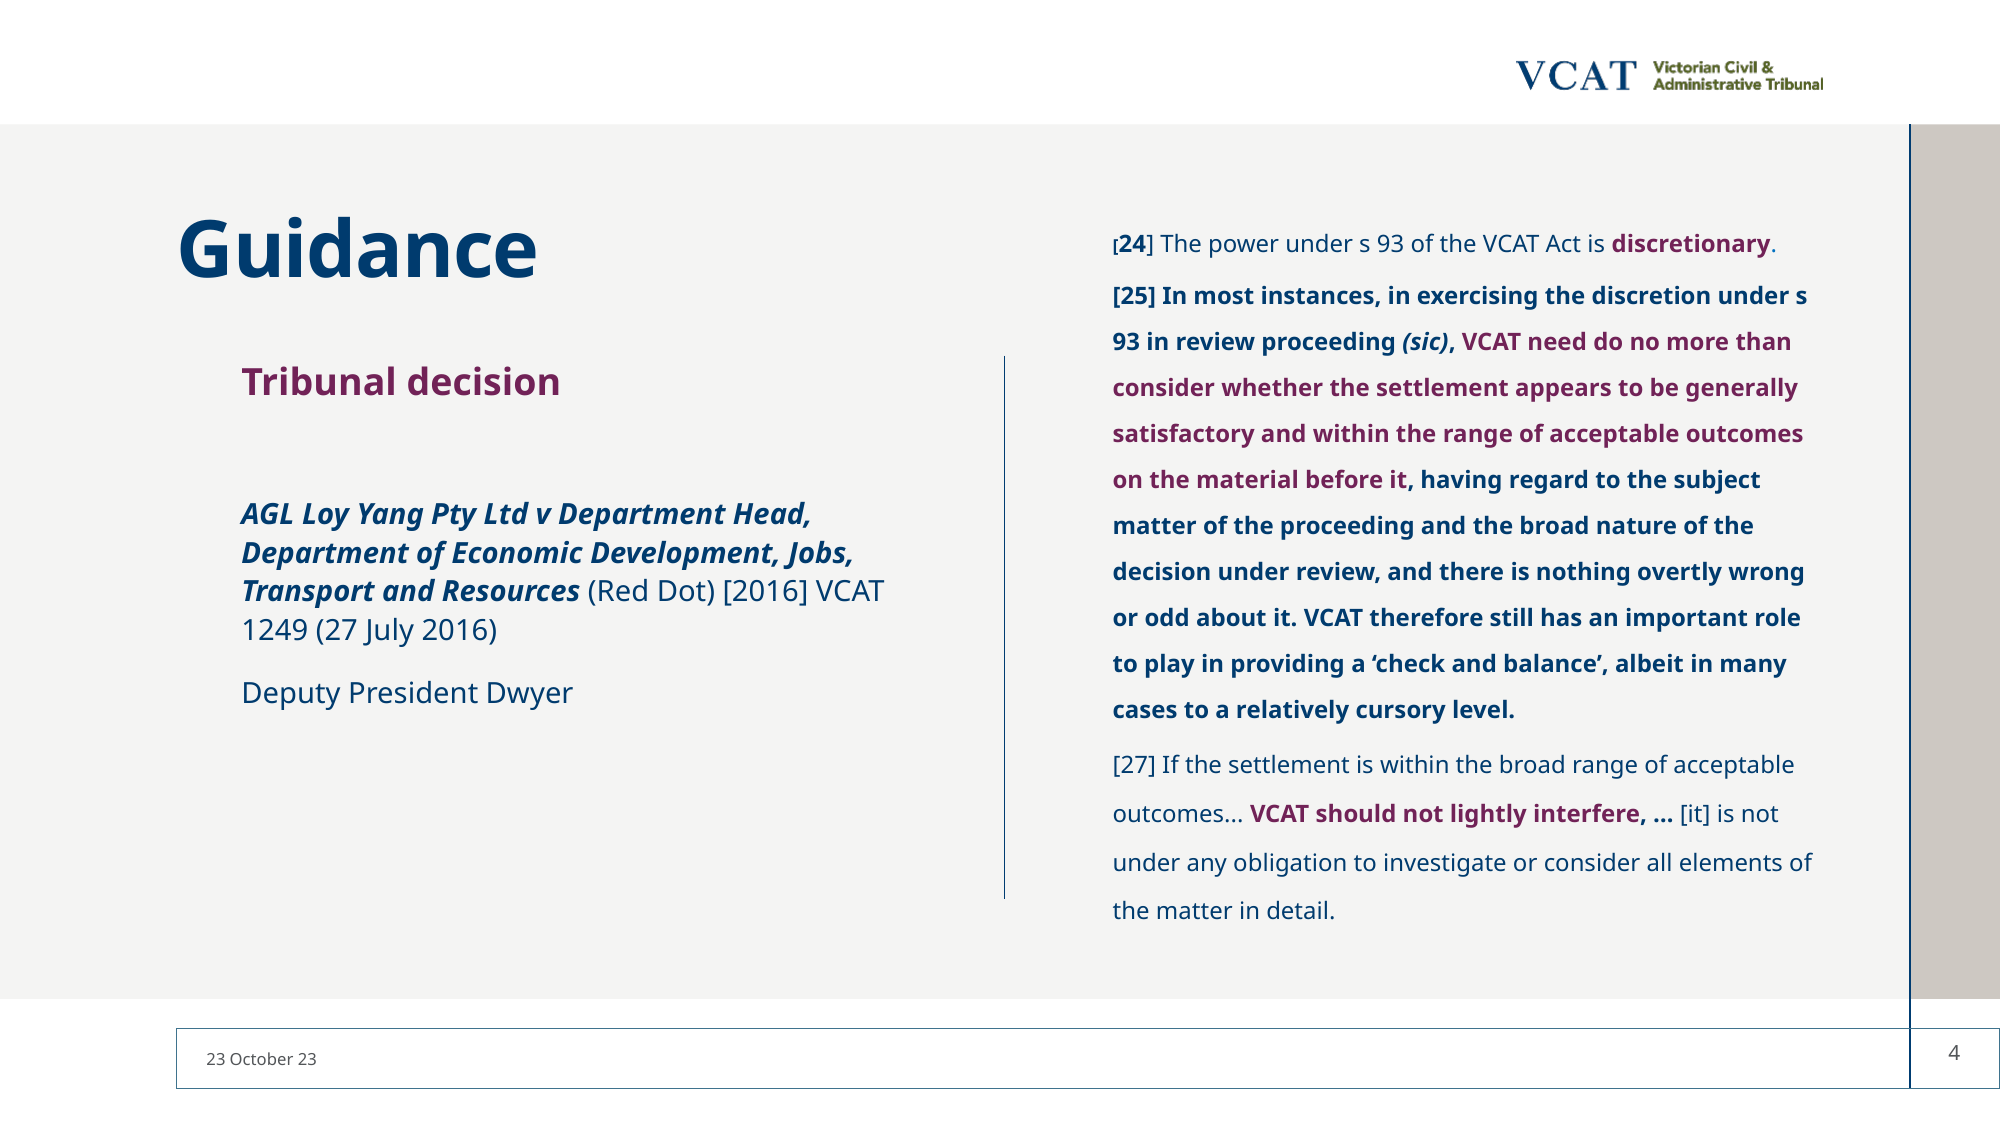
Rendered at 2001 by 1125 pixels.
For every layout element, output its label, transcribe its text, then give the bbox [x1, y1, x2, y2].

text_box [24] The power under s 93 of the VCAT Act is discretionary. [25] In most instances, in exercising the discretion under s 93 in review proceeding (sic), VCAT need do no more than consider whether the settlement appears to be generally satisfactory and within the range of acceptable outcomes on the material before it, having regard to the subject matter of the proceeding and the broad nature of the decision under review, and there is nothing overtly wrong or odd about it. VCAT therefore still has an important role to play in providing a ‘check and balance’, albeit in many cases to a relatively cursory level. [27] If the settlement is within the broad range of acceptable outcomes... VCAT should not lightly interfere, … [it] is not under any obligation to investigate or consider all elements of the matter in detail. [1112, 211, 1826, 972]
picture [1499, 44, 1840, 107]
list Tribunal decision AGL Loy Yang Pty Ltd v Department Head, Department of Economic Development, Jobs, Transport and Resources (Red Dot) [2016] VCAT 1249 (27 July 2016) Deputy President Dwyer [241, 353, 938, 901]
slide_number 4 [1744, 1028, 1996, 1088]
title Guidance [176, 153, 1759, 295]
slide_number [176, 1028, 2000, 1089]
